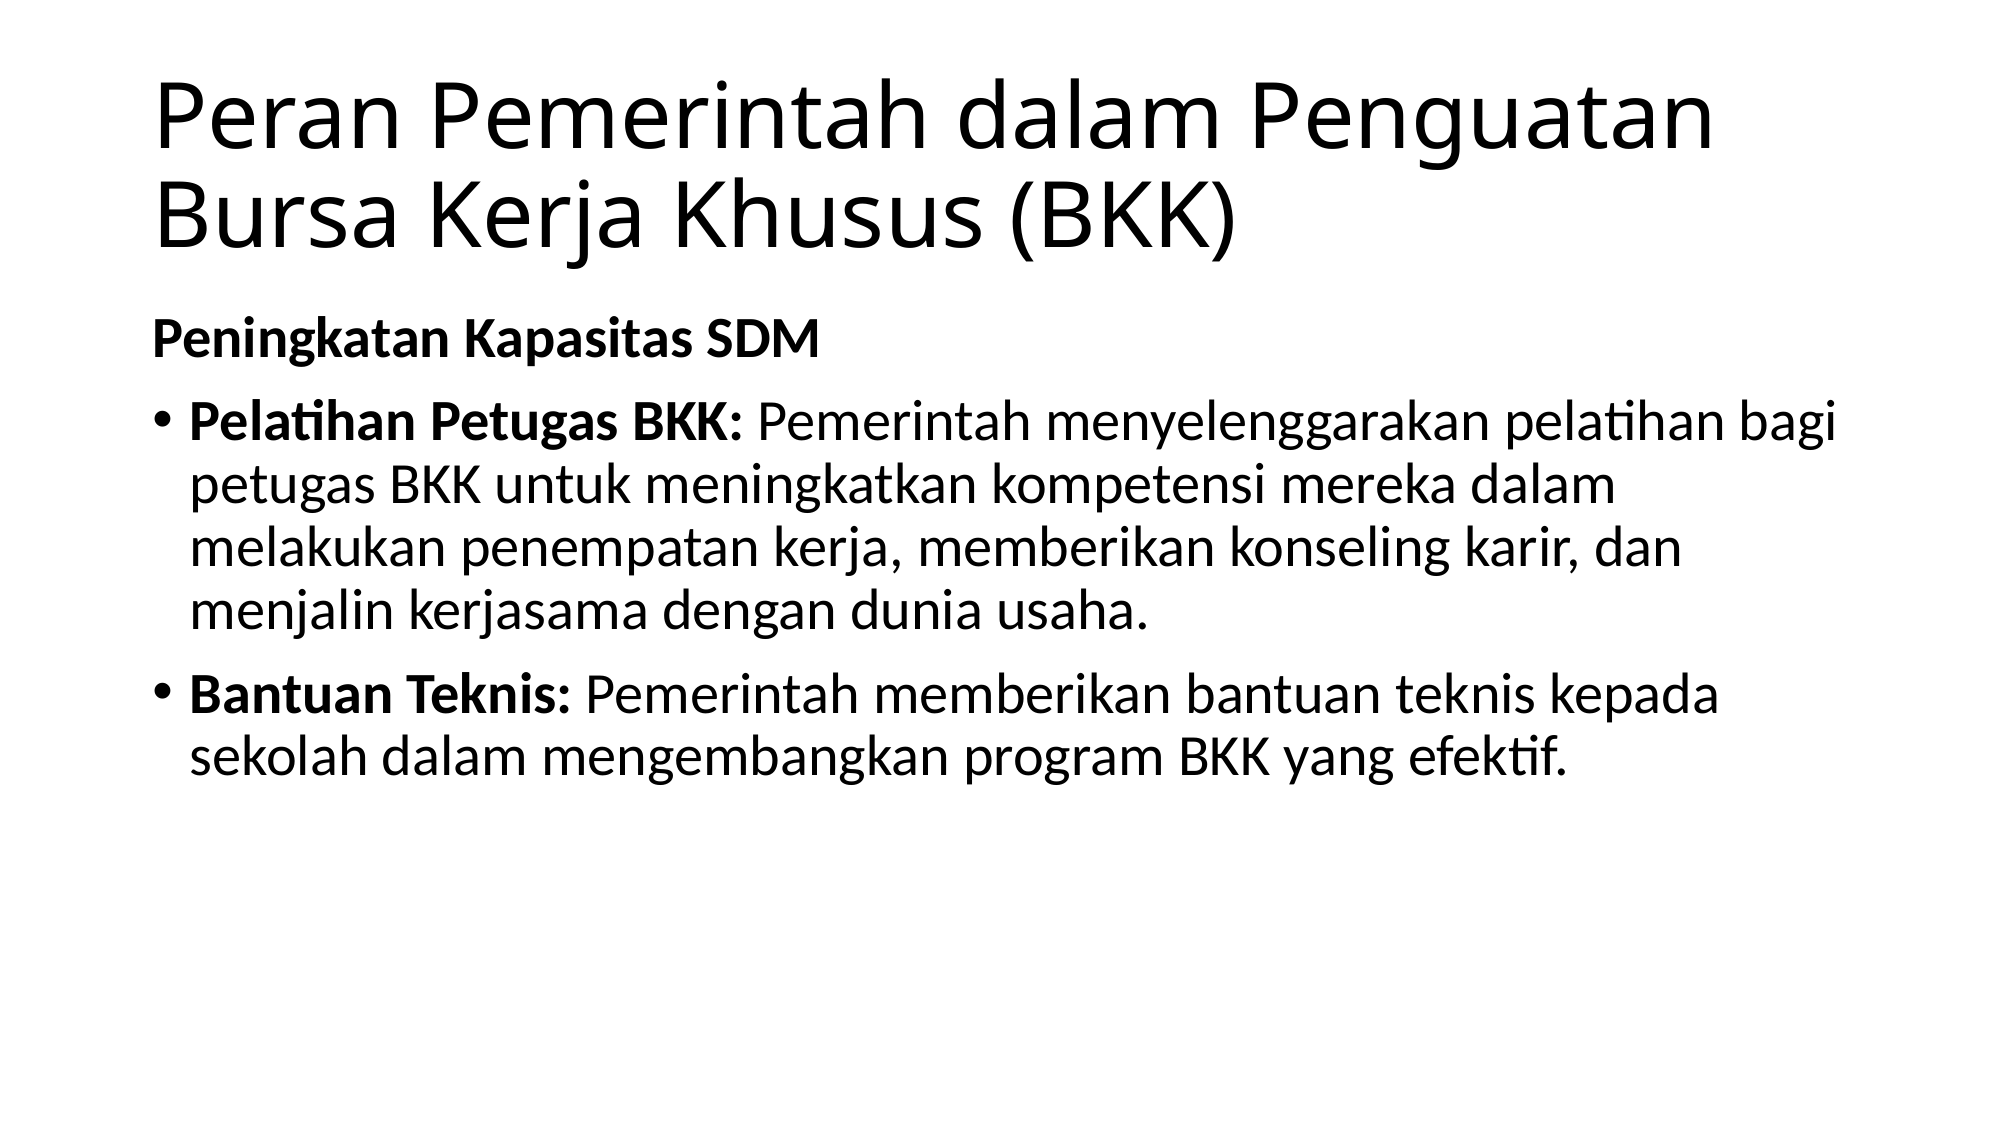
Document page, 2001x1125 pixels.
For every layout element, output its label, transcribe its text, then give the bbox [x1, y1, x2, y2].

title Peran Pemerintah dalam Penguatan Bursa Kerja Khusus (BKK) [137, 59, 1863, 278]
list Peningkatan Kapasitas SDM Pelatihan Petugas BKK: Pemerintah menyelenggarakan pelatihan bagi petugas BKK untuk meningkatkan kompetensi mereka dalam melakukan penempatan kerja, memberikan konseling karir, dan menjalin kerjasama dengan dunia usaha. Bantuan Teknis: Pemerintah memberikan bantuan teknis kepada sekolah dalam mengembangkan program BKK yang efektif. [137, 299, 1863, 1014]
